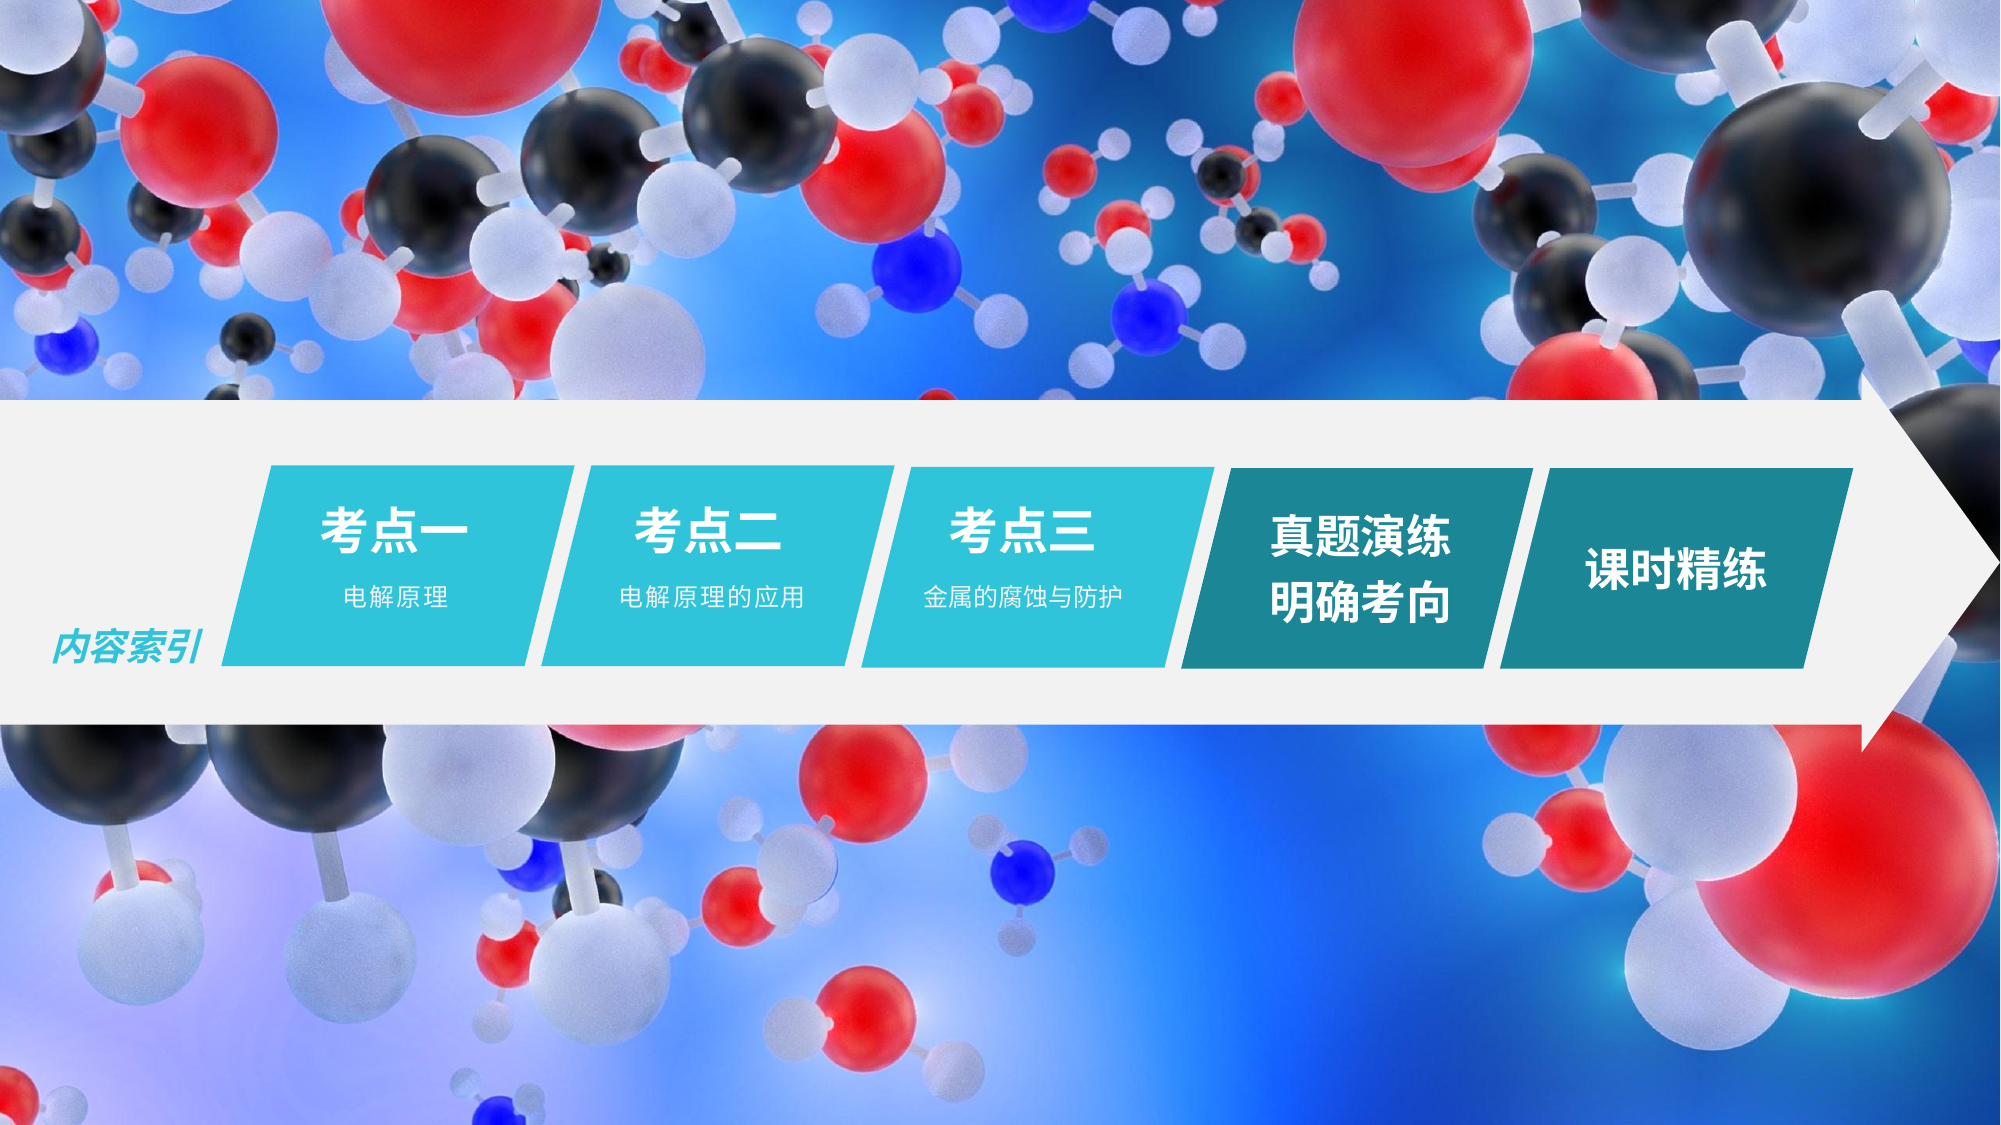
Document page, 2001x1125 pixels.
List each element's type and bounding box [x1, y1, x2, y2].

text_box [861, 466, 1215, 668]
text_box [1534, 468, 1854, 669]
text_box [575, 465, 895, 666]
text_box [221, 465, 575, 666]
picture [0, 0, 2001, 1125]
text_box [1181, 468, 1534, 669]
